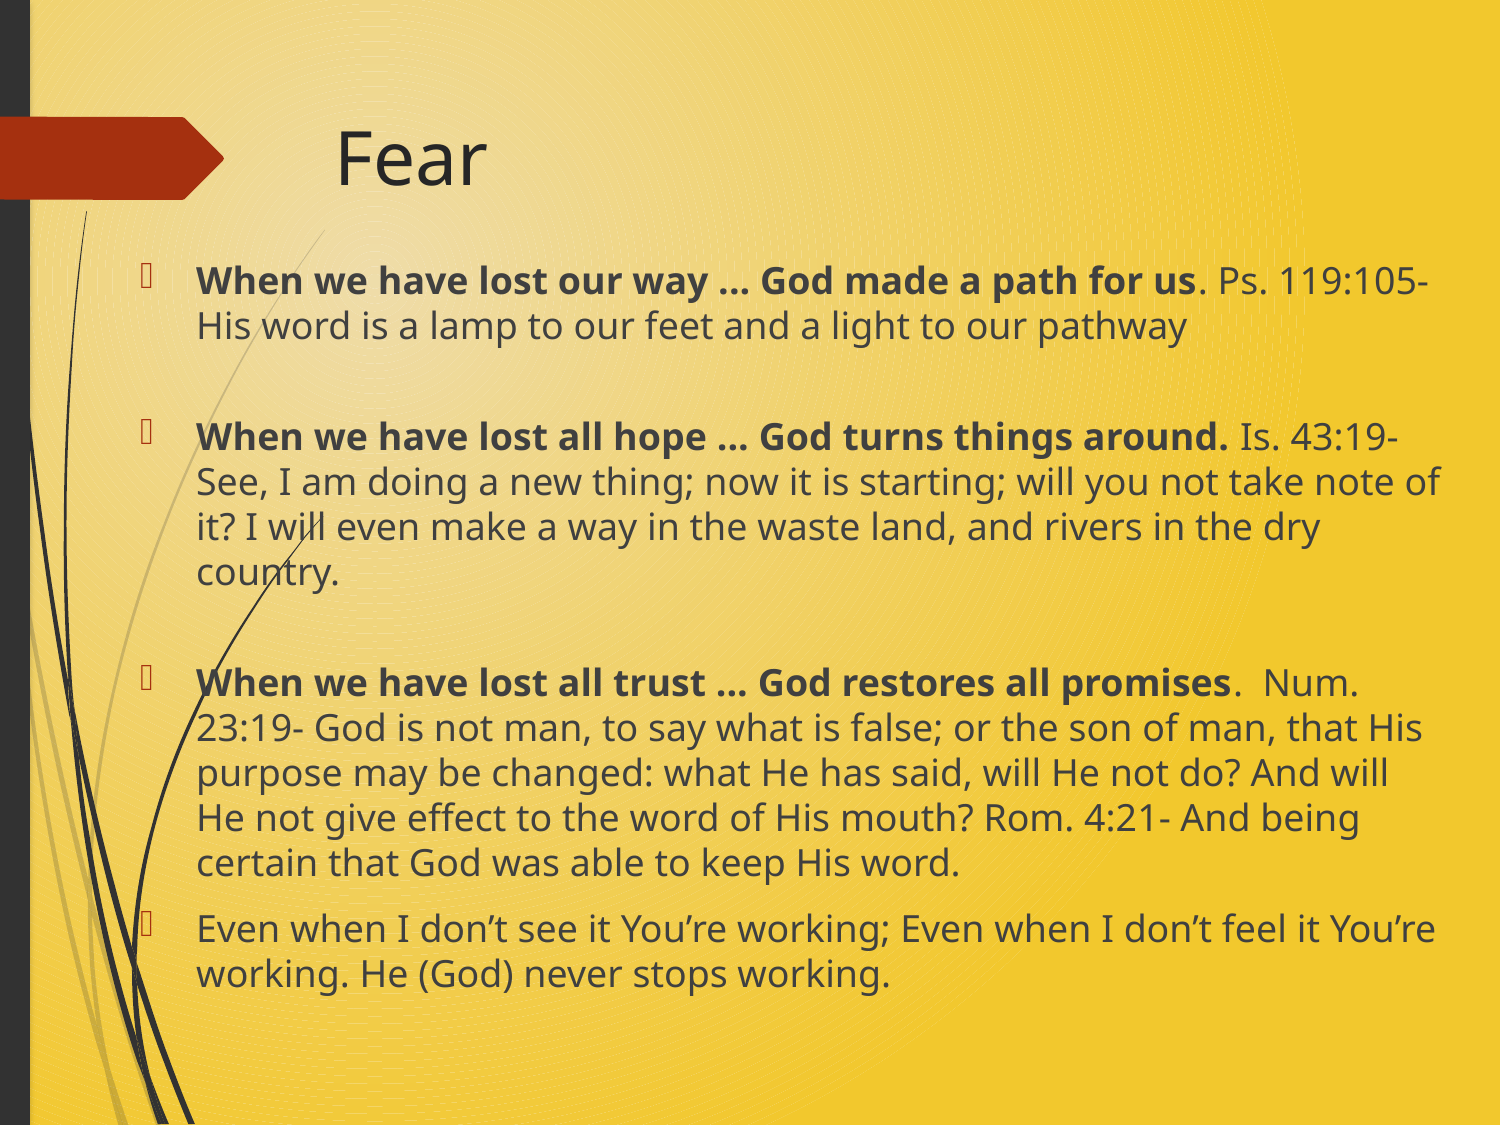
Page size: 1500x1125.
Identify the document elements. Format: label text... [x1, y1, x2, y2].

title Fear [319, 102, 1400, 213]
list When we have lost our way ... God made a path for us. Ps. 119:105-His word is a lamp to our feet and a light to our pathway When we have lost all hope ... God turns things around. Is. 43:19-See, I am doing a new thing; now it is starting; will you not take note of it? I will even make a way in the waste land, and rivers in the dry country. When we have lost all trust ... God restores all promises. Num. 23:19- God is not man, to say what is false; or the son of man, that His purpose may be changed: what He has said, will He not do? And will He not give effect to the word of His mouth? Rom. 4:21- And being certain that God was able to keep His word. Even when I don’t see it You’re working; Even when I don’t feel it You’re working. He (God) never stops working. [125, 249, 1463, 1050]
